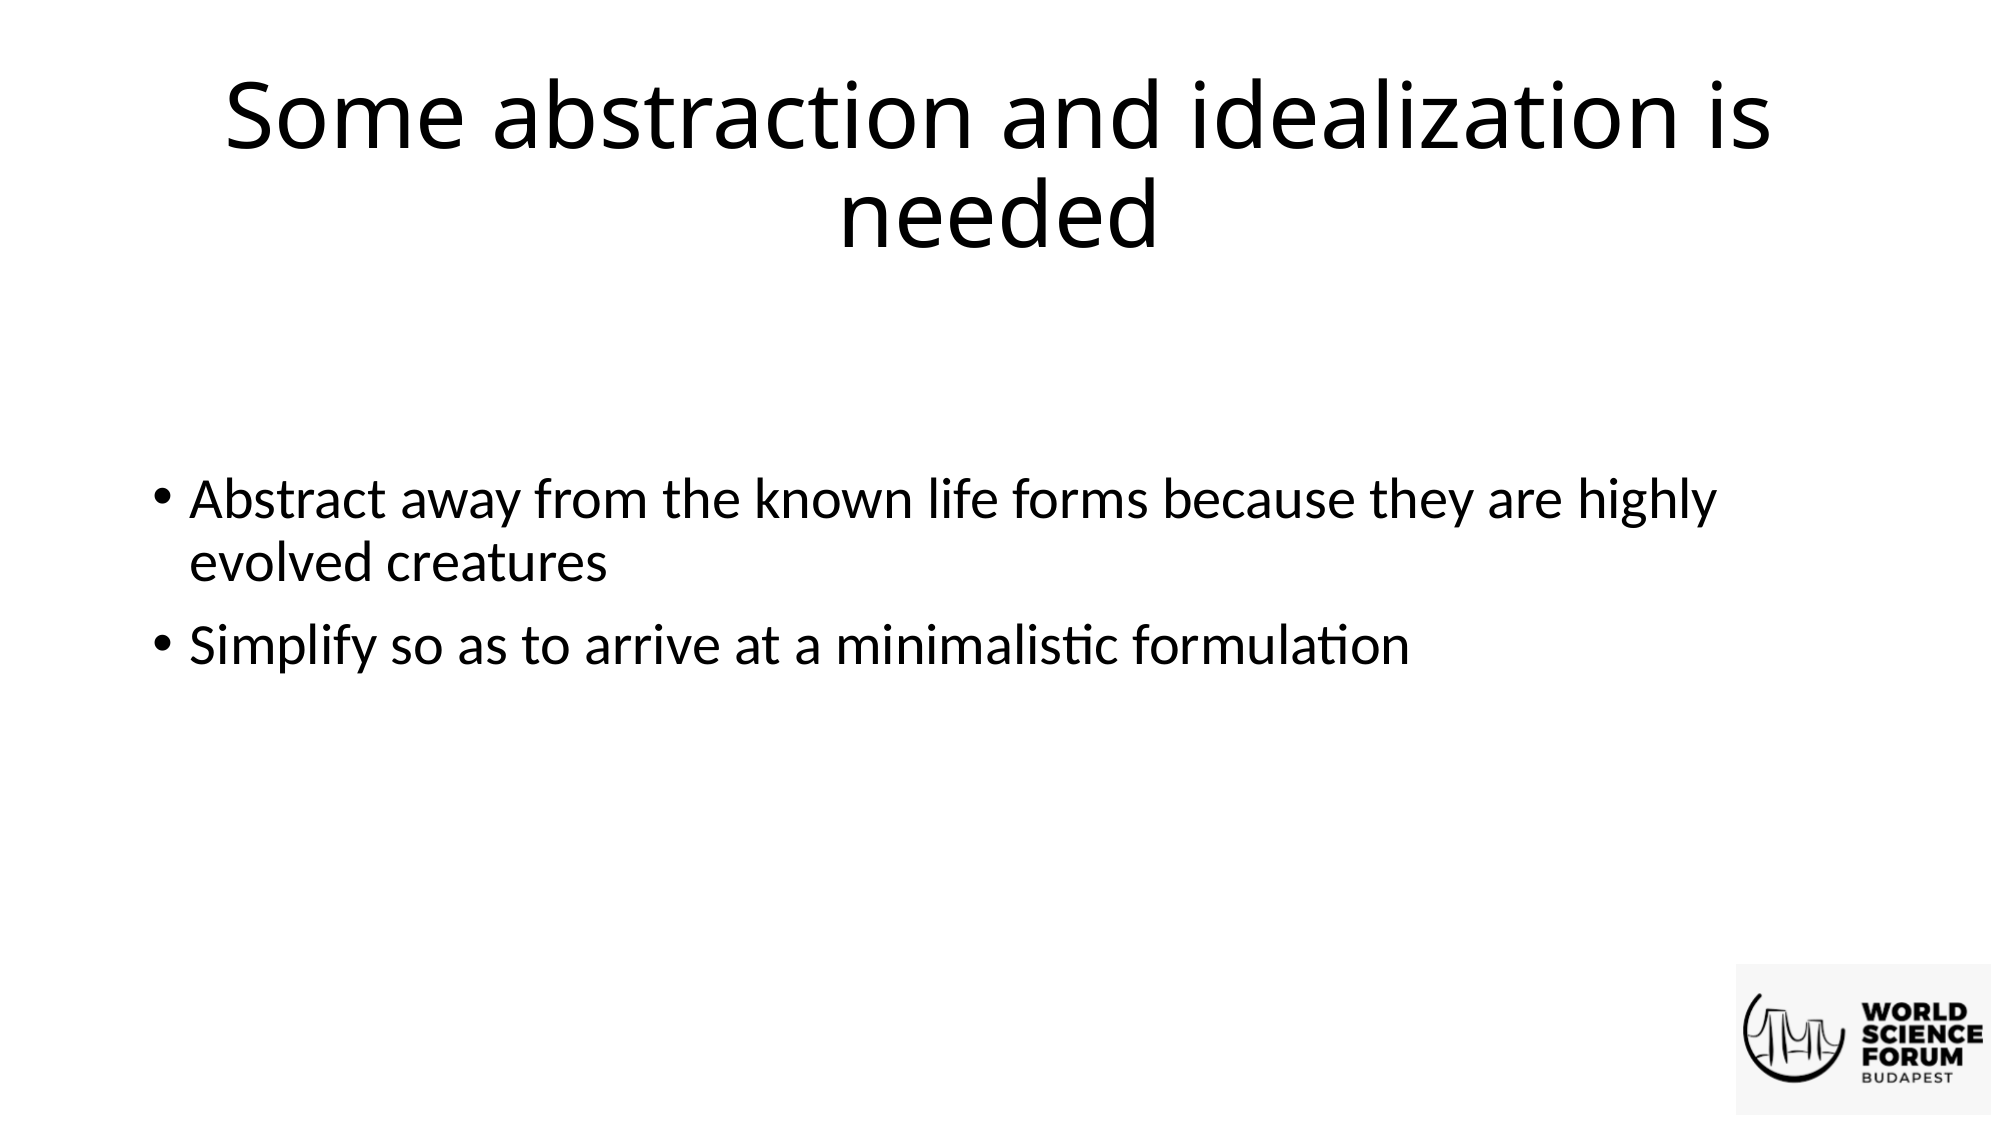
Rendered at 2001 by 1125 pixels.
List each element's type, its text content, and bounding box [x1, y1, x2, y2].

picture [1736, 964, 1991, 1115]
list Abstract away from the known life forms because they are highly evolved creatures Simplify so as to arrive at a minimalistic formulation [137, 460, 1863, 1014]
title Some abstraction and idealization is needed [137, 59, 1863, 278]
